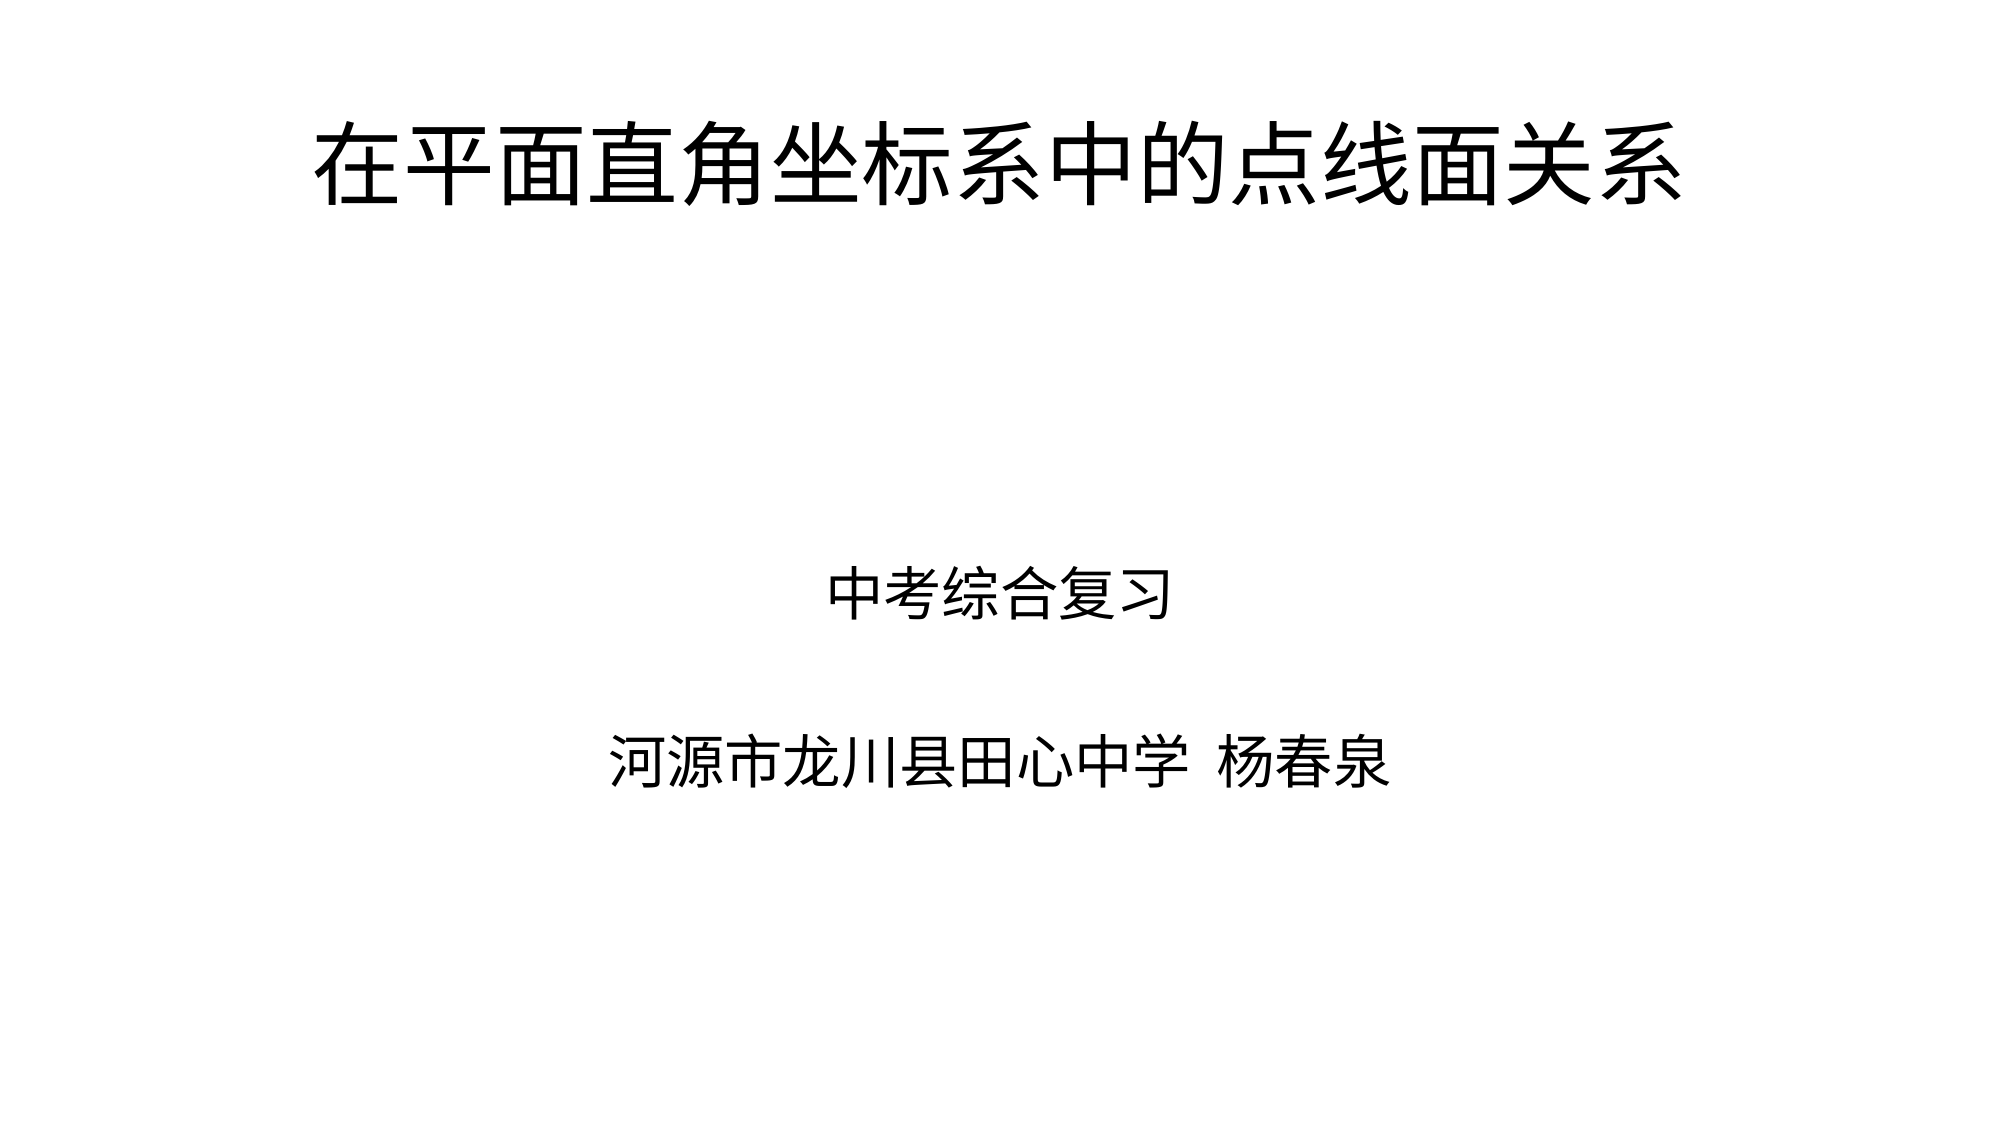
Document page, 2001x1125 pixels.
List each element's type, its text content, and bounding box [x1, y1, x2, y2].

list 中考综合复习 河源市龙川县田心中学 杨春泉 [137, 299, 1863, 1014]
title 在平面直角坐标系中的点线面关系 [137, 59, 1863, 278]
